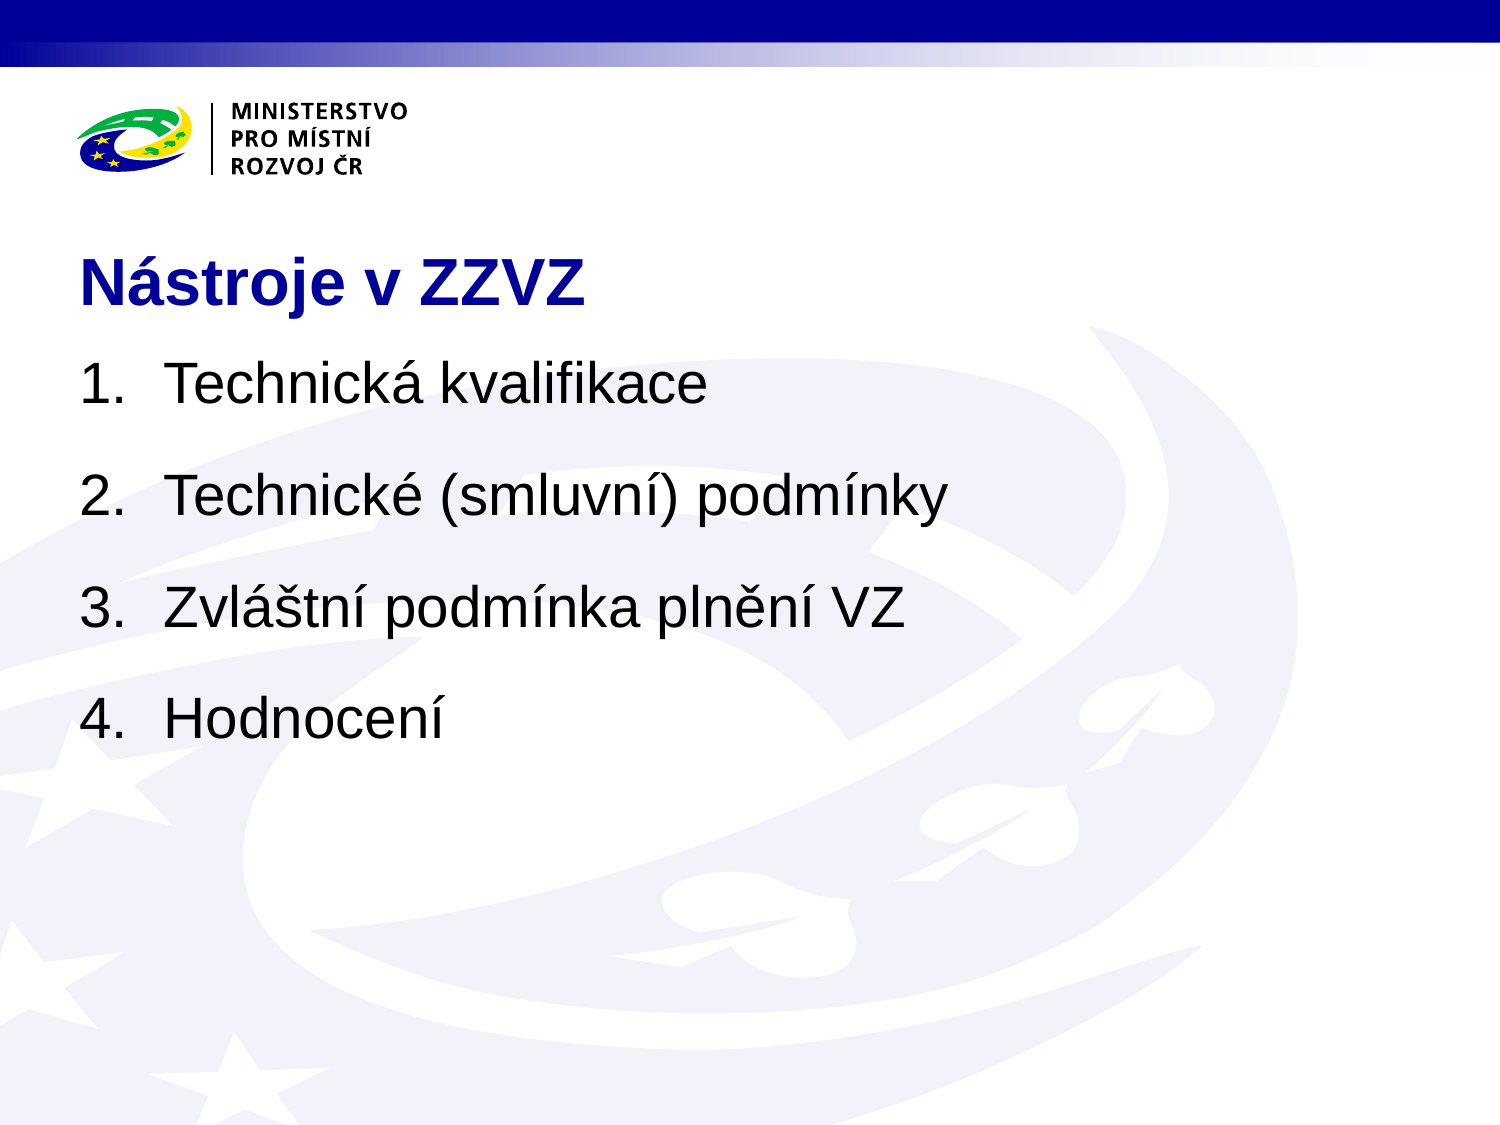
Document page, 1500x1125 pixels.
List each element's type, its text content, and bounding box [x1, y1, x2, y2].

title Nástroje v ZZVZ [64, 231, 1425, 315]
list Technická kvalifikace Technické (smluvní) podmínky Zvláštní podmínka plnění VZ Hodnocení [64, 338, 1425, 1059]
